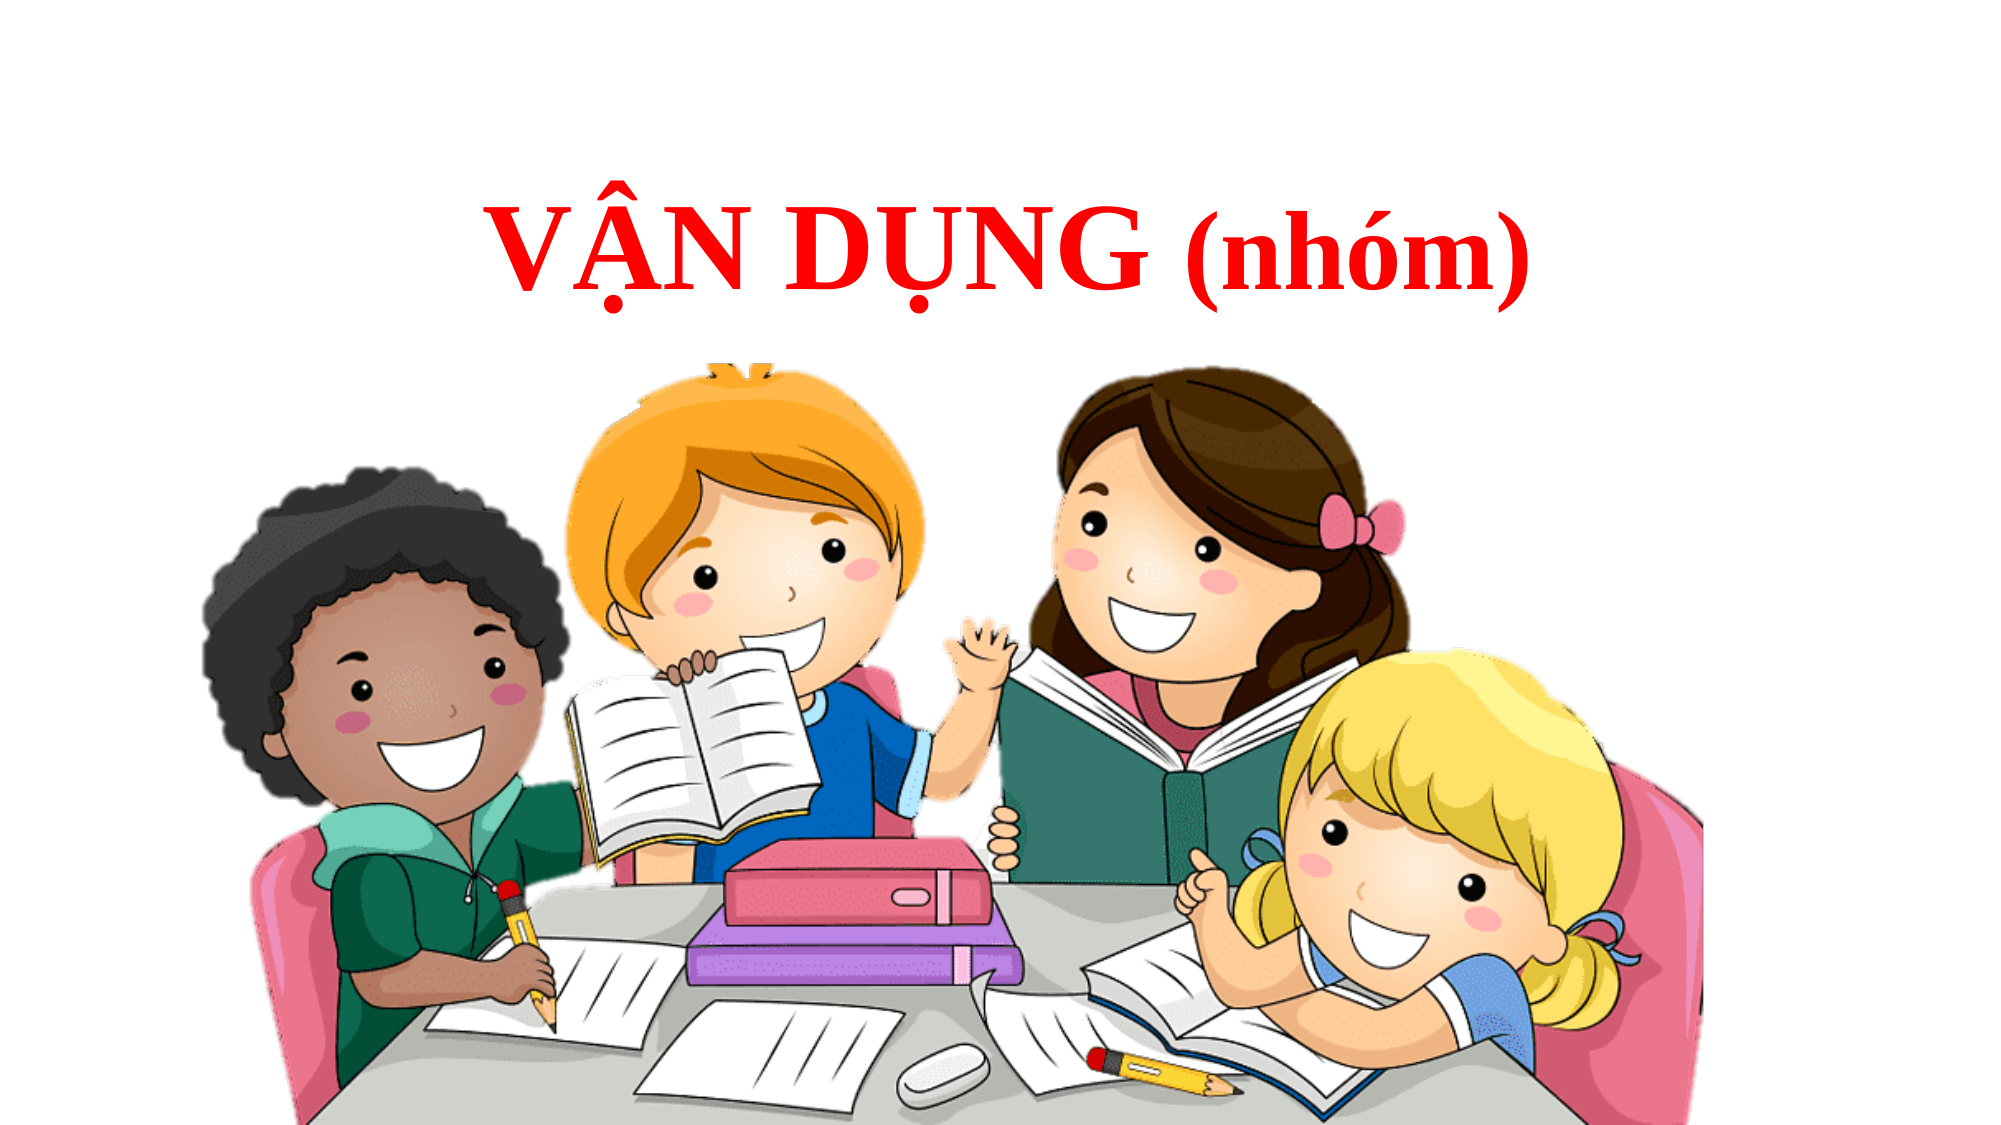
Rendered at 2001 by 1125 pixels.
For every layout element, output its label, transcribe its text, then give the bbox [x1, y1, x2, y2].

picture [197, 354, 1715, 1125]
text_box VẬN DỤNG (nhóm) [257, 69, 1758, 336]
